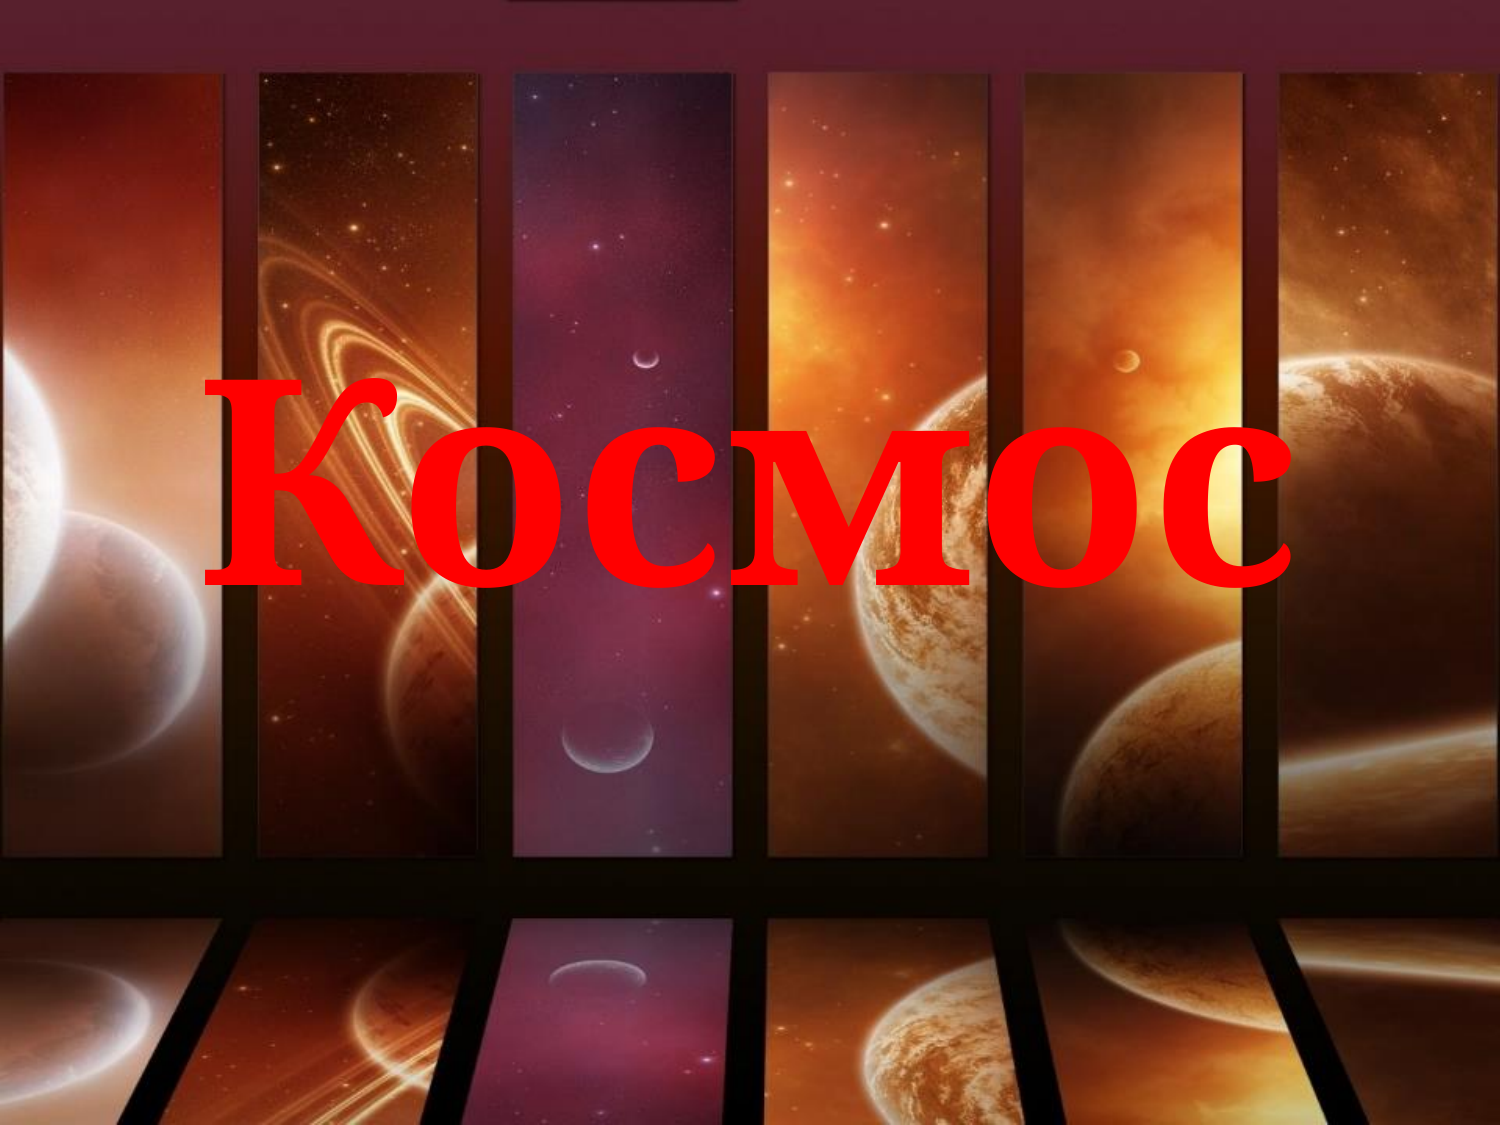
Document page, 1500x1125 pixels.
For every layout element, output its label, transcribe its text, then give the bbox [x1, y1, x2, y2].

picture [0, 0, 1500, 1125]
title Космос [112, 349, 1388, 591]
